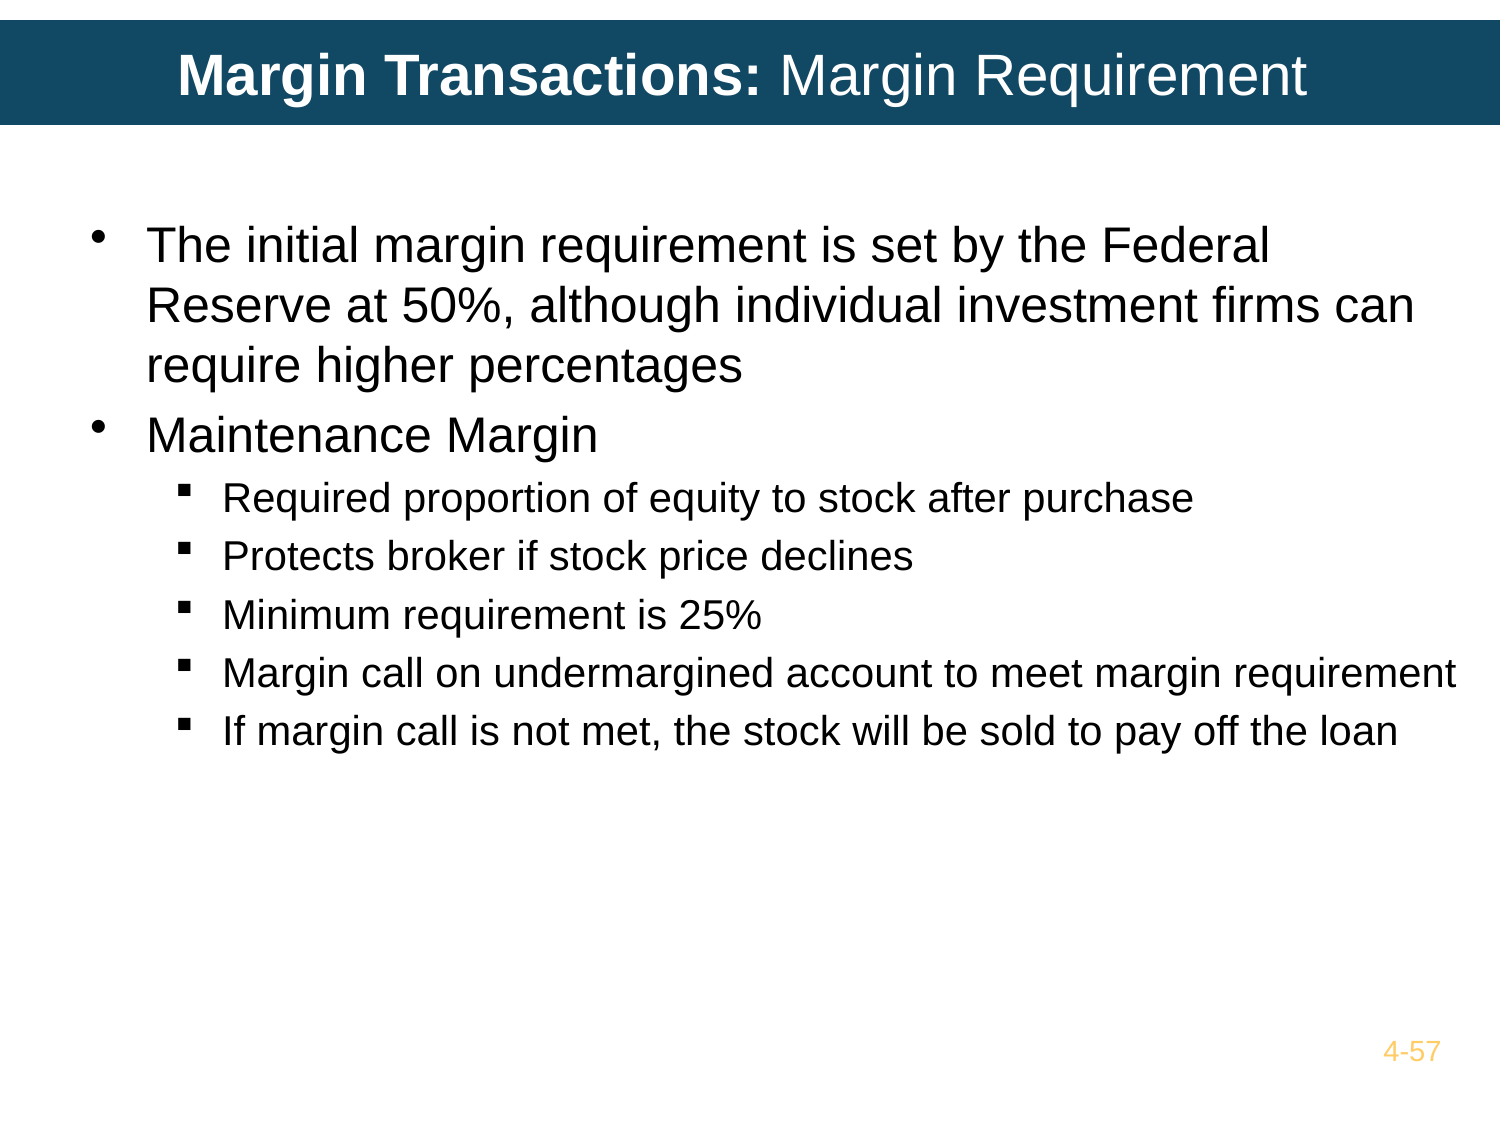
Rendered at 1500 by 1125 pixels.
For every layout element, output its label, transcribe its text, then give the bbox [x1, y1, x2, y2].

slide_number 4-57 [1325, 1025, 1500, 1088]
title Margin Transactions: Margin Requirement [0, 20, 1500, 125]
list The initial margin requirement is set by the Federal Reserve at 50%, although individual investment firms can require higher percentages Maintenance Margin Required proportion of equity to stock after purchase Protects broker if stock price declines Minimum requirement is 25% Margin call on undermargined account to meet margin requirement If margin call is not met, the stock will be sold to pay off the loan [75, 204, 1475, 1025]
